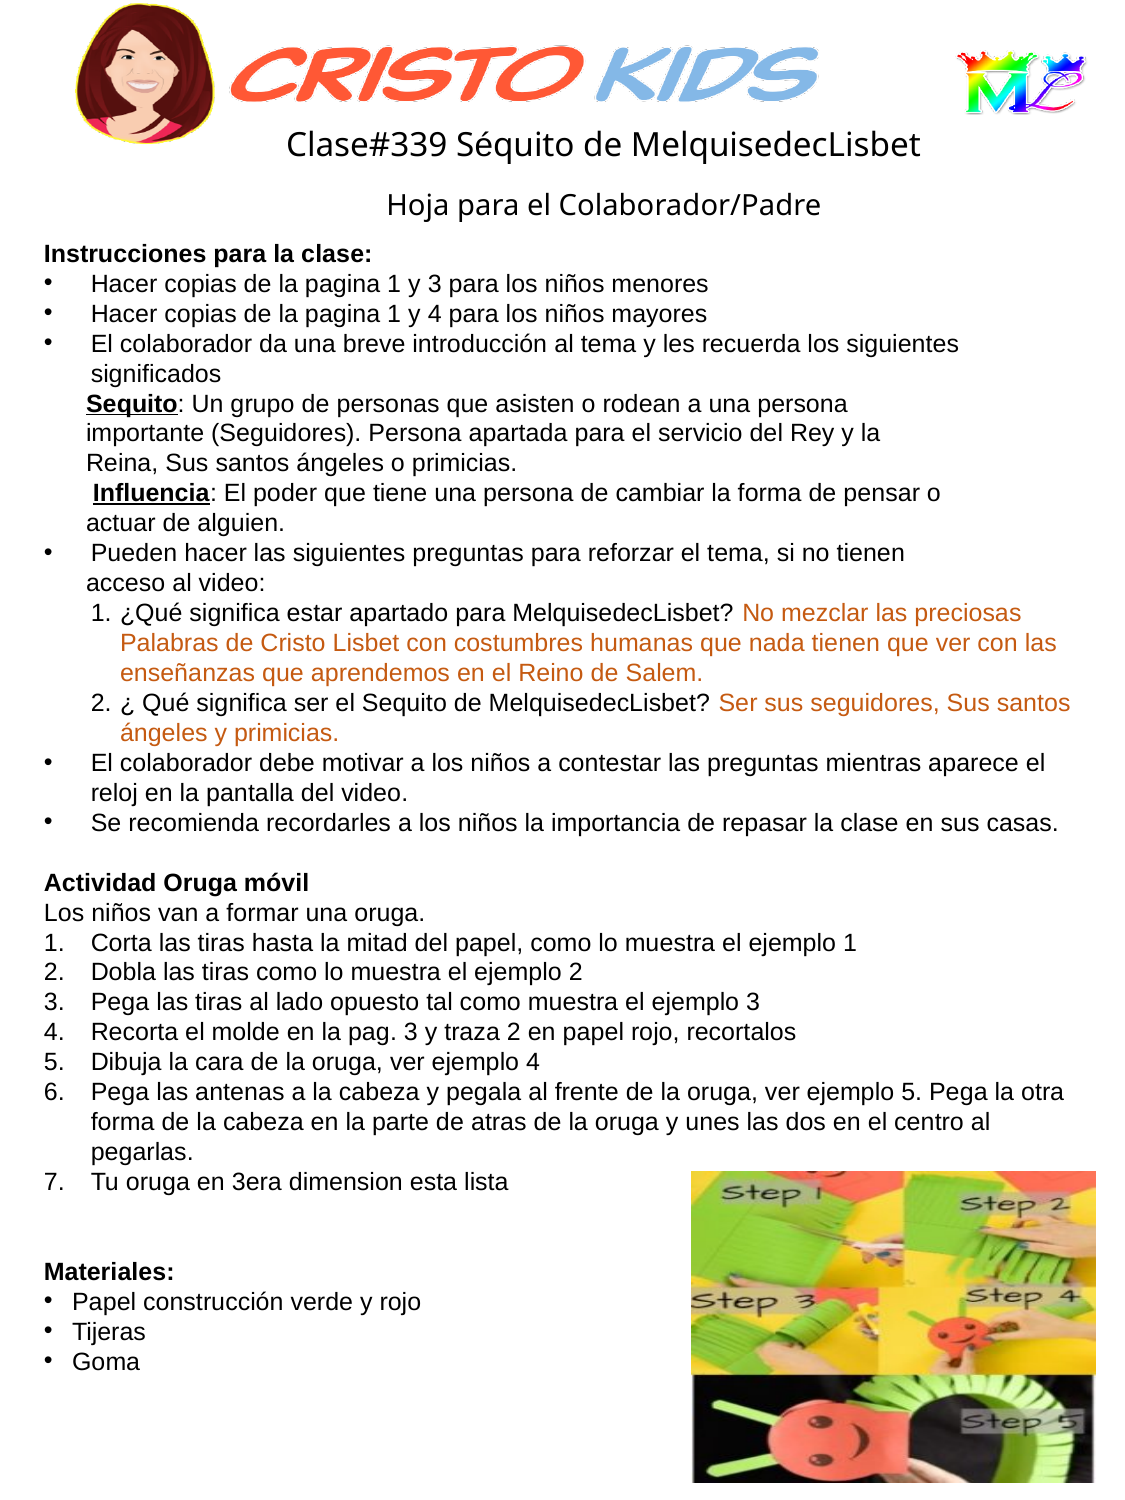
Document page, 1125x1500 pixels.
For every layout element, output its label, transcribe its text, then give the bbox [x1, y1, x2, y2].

picture [952, 48, 1090, 116]
picture [42, 0, 836, 149]
picture [691, 1171, 1096, 1484]
text_box Instrucciones para la clase: Hacer copias de la pagina 1 y 3 para los niños menores Hacer copias de la pagina 1 y 4 para los niños mayores El colaborador da una breve introducción al tema y les recuerda los siguientes significados Sequito: Un grupo de personas que asisten o rodean a una persona importante (Seguidores). Persona apartada para el servicio del Rey y la Reina, Sus santos ángeles o primicias. Influencia: El poder que tiene una persona de cambiar la forma de pensar o actuar de alguien. Pueden hacer las siguientes preguntas para reforzar el tema, si no tienen acceso al video: ¿Qué significa estar apartado para MelquisedecLisbet? No mezclar las preciosas Palabras de Cristo Lisbet con costumbres humanas que nada tienen que ver con las enseñanzas que aprendemos en el Reino de Salem. ¿ Qué significa ser el Sequito de MelquisedecLisbet? Ser sus seguidores, Sus santos ángeles y primicias. El colaborador debe motivar a los niños a contestar las preguntas mientras aparece el reloj en la pantalla del video. Se recomienda recordarles a los niños la importancia de repasar la clase en sus casas. Actividad Oruga móvil Los niños van a formar una oruga. Corta las tiras hasta la mitad del papel, como lo muestra el ejemplo 1 Dobla las tiras como lo muestra el ejemplo 2 Pega las tiras al lado opuesto tal como muestra el ejemplo 3 Recorta el molde en la pag. 3 y traza 2 en papel rojo, recortalos Dibuja la cara de la oruga, ver ejemplo 4 Pega las antenas a la cabeza y pegala al frente de la oruga, ver ejemplo 5. Pega la otra forma de la cabeza en la parte de atras de la oruga y unes las dos en el centro al pegarlas. Tu oruga en 3era dimension esta lista Materiales: Papel construcción verde y rojo Tijeras Goma [29, 229, 1096, 1383]
text_box Clase#339 Séquito de MelquisedecLisbet [255, 116, 953, 171]
text_box Hoja para el Colaborador/Padre [343, 179, 864, 229]
